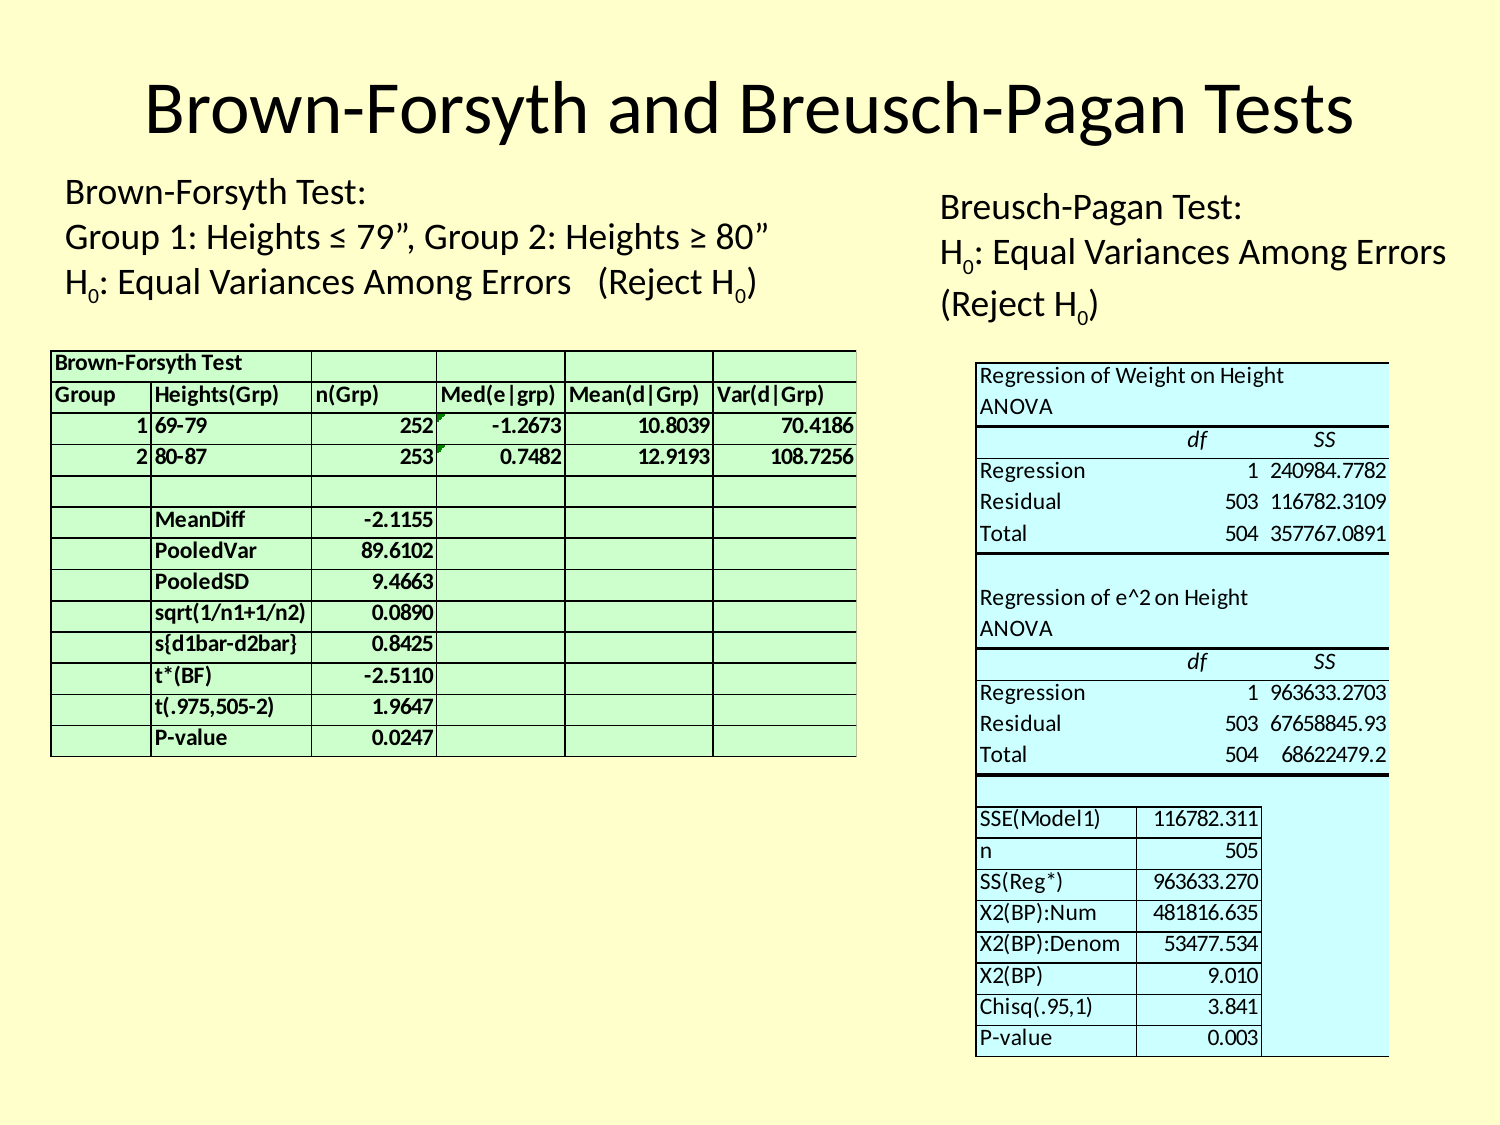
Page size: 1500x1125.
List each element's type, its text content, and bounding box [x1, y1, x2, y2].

text_box Brown-Forsyth Test: Group 1: Heights ≤ 79”, Group 2: Heights ≥ 80” H0: Equal Variances Among Errors (Reject H0) [50, 159, 838, 316]
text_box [49, 349, 859, 759]
text_box Breusch-Pagan Test: H0: Equal Variances Among Errors (Reject H0) [924, 174, 1488, 337]
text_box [974, 362, 1391, 1058]
title Brown-Forsyth and Breusch-Pagan Tests [75, 45, 1425, 163]
